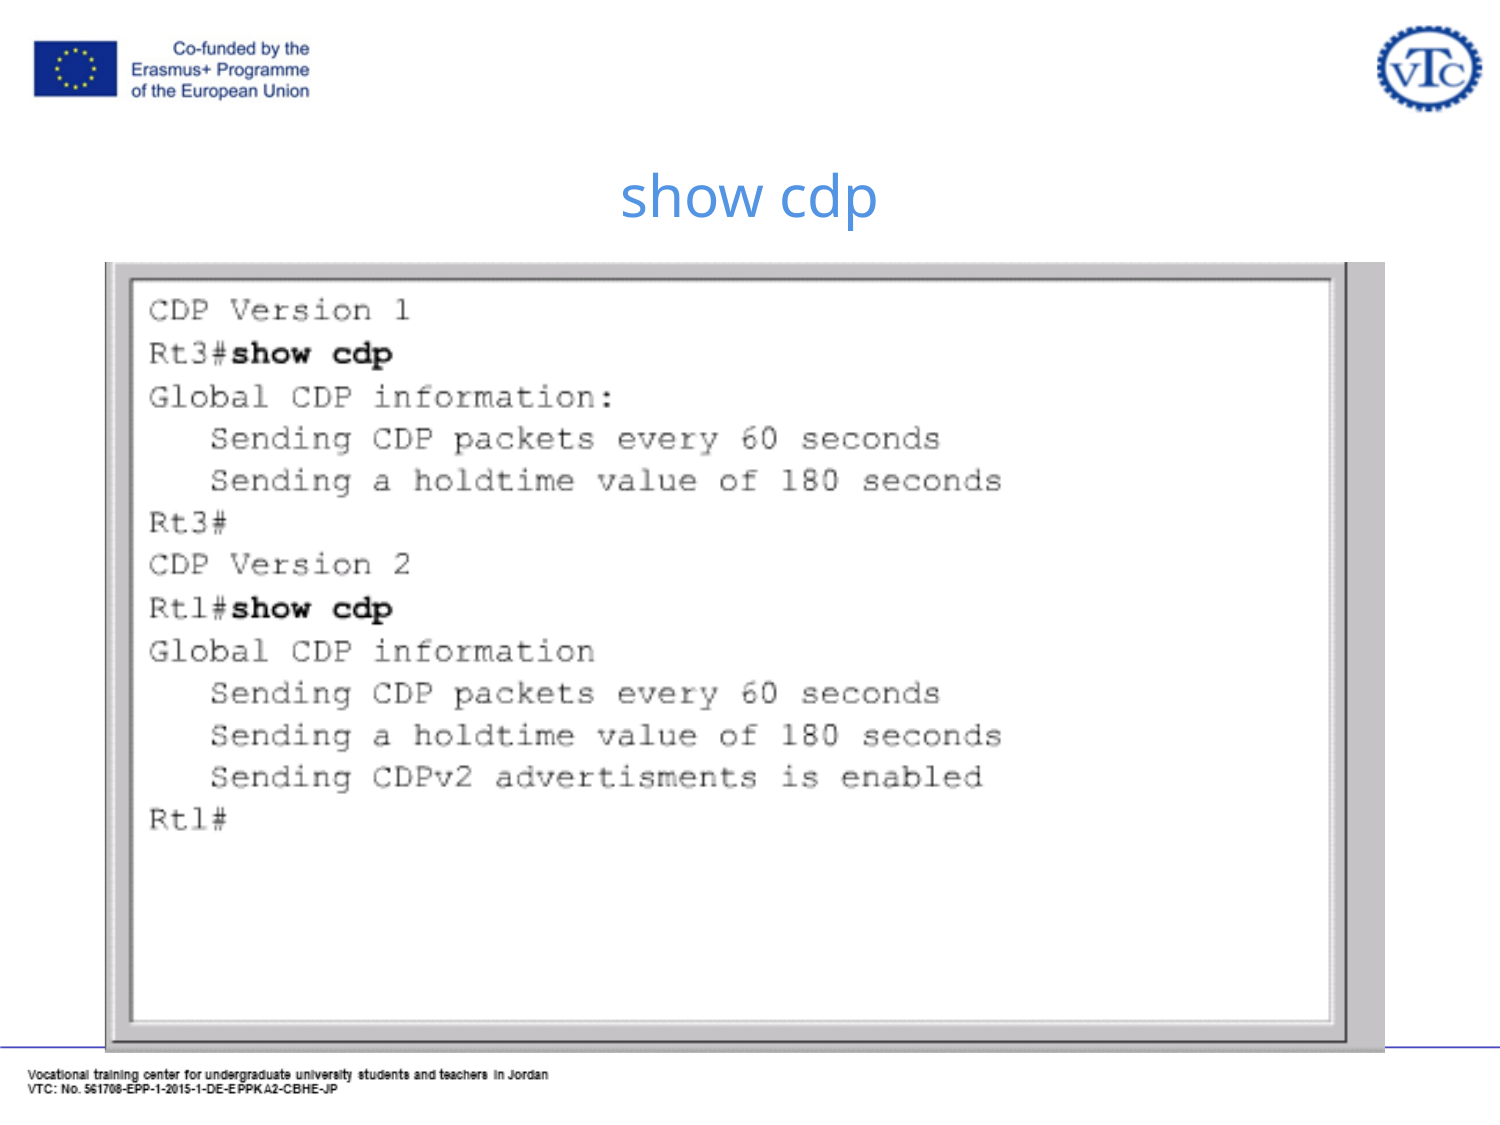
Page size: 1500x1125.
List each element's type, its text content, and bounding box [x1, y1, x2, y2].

title show cdp [112, 99, 1388, 265]
picture [0, 0, 1500, 1125]
